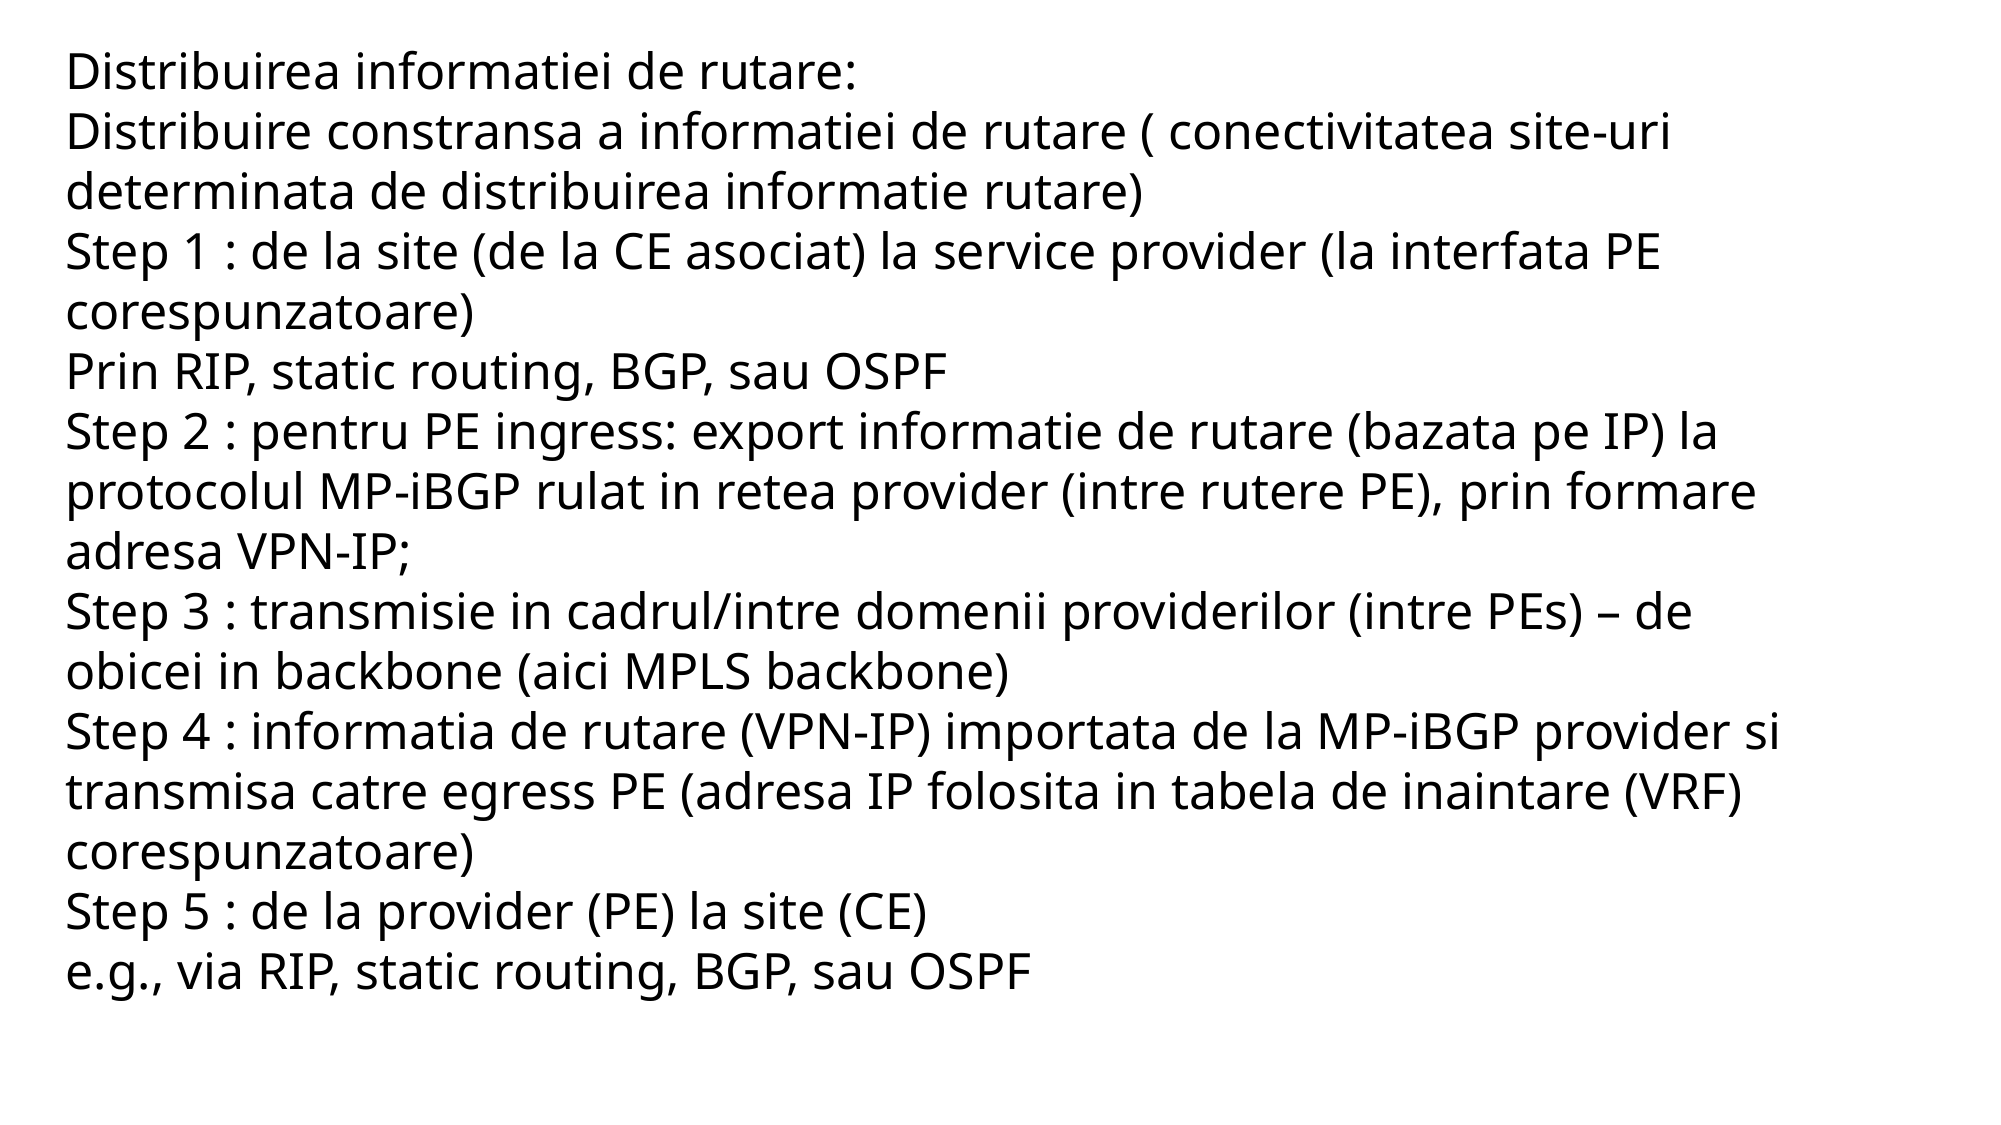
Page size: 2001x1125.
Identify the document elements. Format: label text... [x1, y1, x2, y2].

text_box Distribuirea informatiei de rutare: Distribuire constransa a informatiei de rutare ( conectivitatea site-uri determinata de distribuirea informatie rutare) Step 1 : de la site (de la CE asociat) la service provider (la interfata PE corespunzatoare) Prin RIP, static routing, BGP, sau OSPF Step 2 : pentru PE ingress: export informatie de rutare (bazata pe IP) la protocolul MP-iBGP rulat in retea provider (intre rutere PE), prin formare adresa VPN-IP; Step 3 : transmisie in cadrul/intre domenii providerilor (intre PEs) – de obicei in backbone (aici MPLS backbone) Step 4 : informatia de rutare (VPN-IP) importata de la MP-iBGP provider si transmisa catre egress PE (adresa IP folosita in tabela de inaintare (VRF) corespunzatoare) Step 5 : de la provider (PE) la site (CE) e.g., via RIP, static routing, BGP, sau OSPF [50, 32, 1952, 1008]
